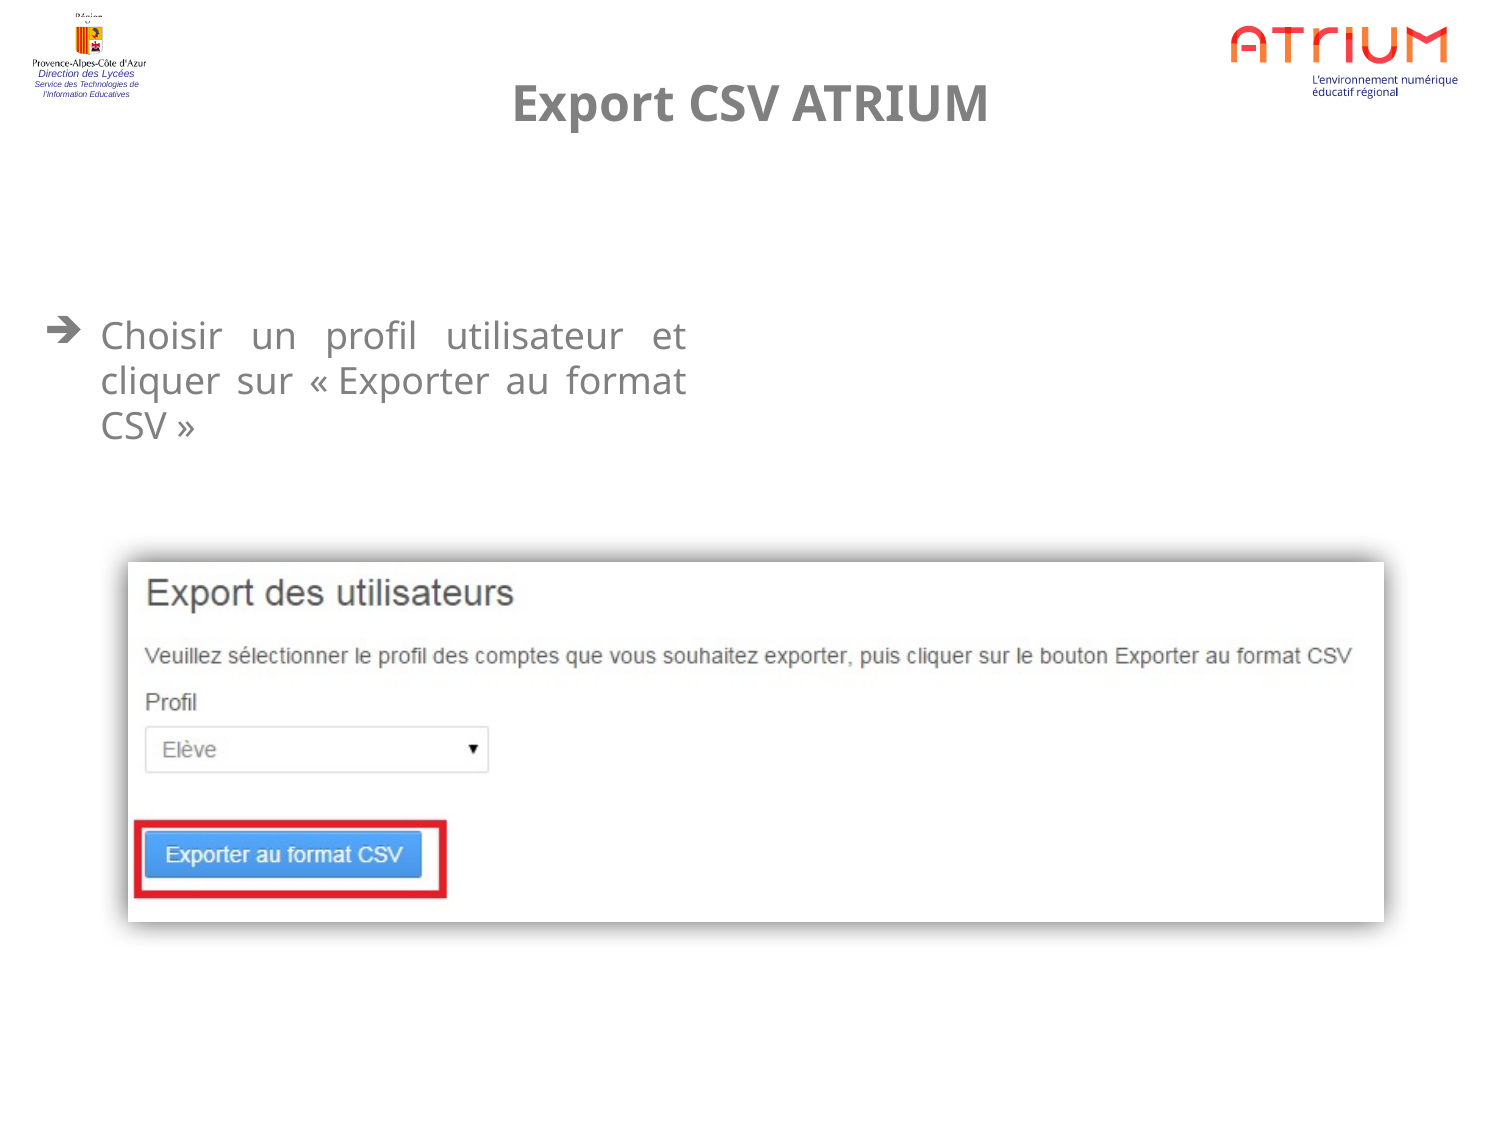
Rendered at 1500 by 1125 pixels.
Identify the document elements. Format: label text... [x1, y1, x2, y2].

text_box Choisir un profil utilisateur et cliquer sur « Exporter au format CSV » [29, 304, 702, 455]
picture [128, 562, 1384, 923]
text_box Export CSV ATRIUM [16, 17, 1486, 201]
picture [29, 7, 147, 17]
